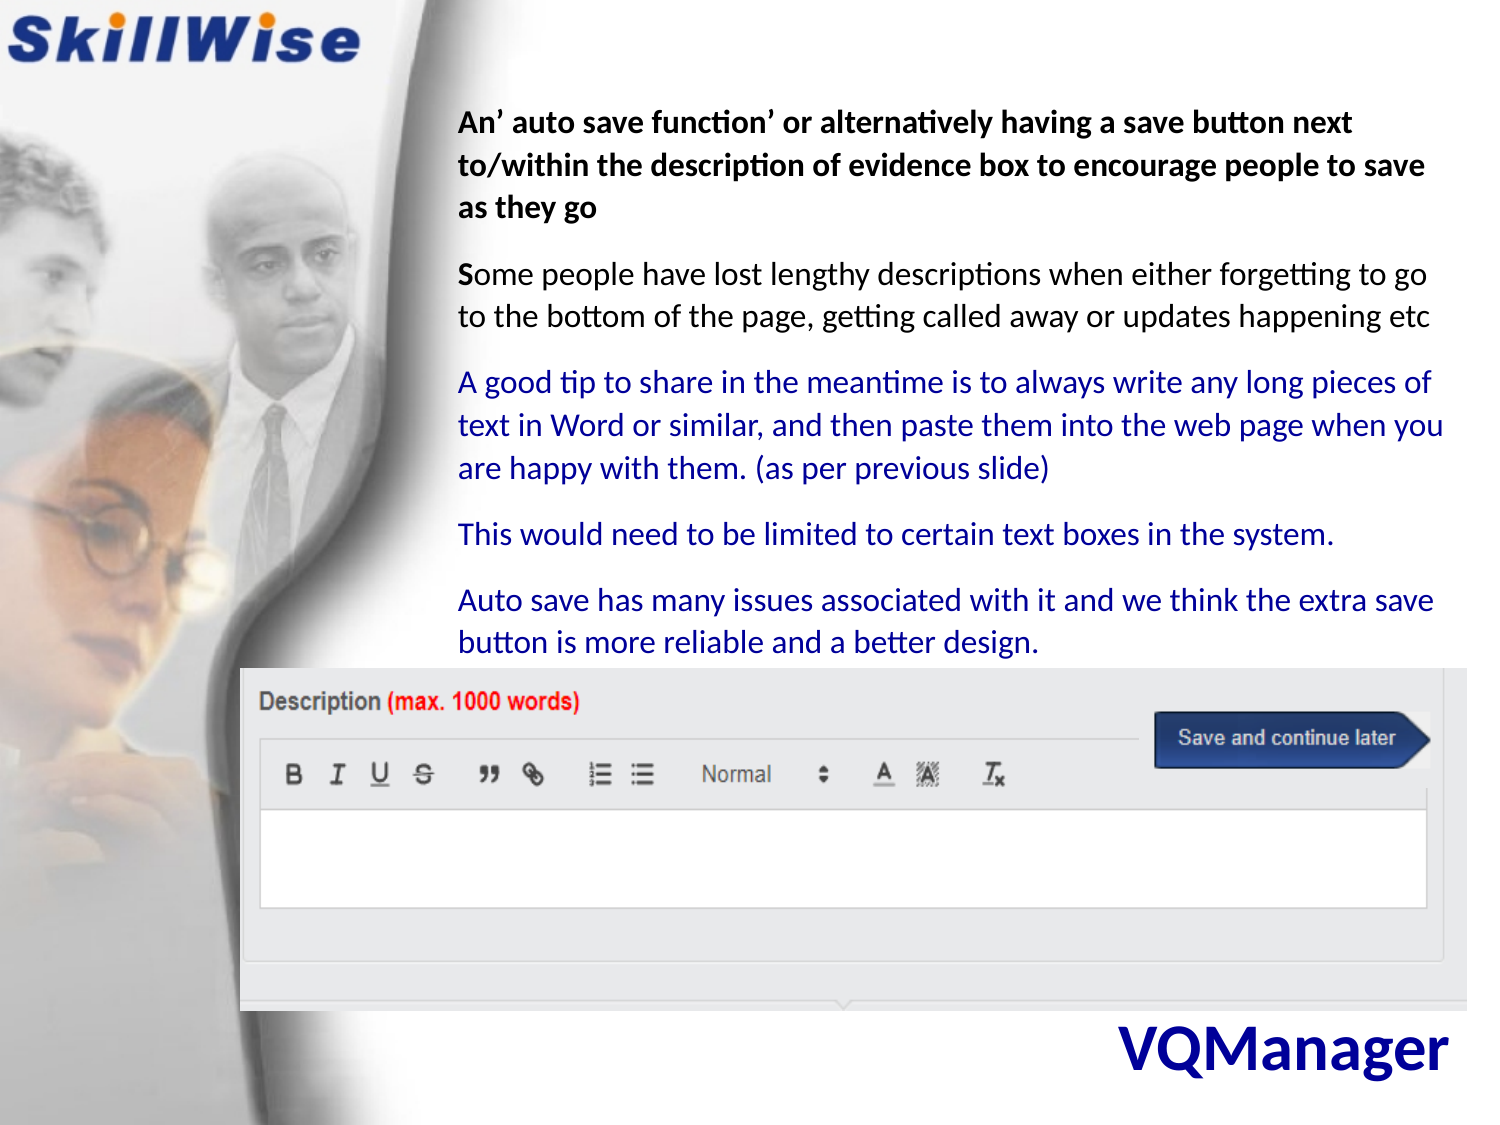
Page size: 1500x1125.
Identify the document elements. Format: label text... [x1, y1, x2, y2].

list An’ auto save function’ or alternatively having a save button next to/within the description of evidence box to encourage people to save as they go Some people have lost lengthy descriptions when either forgetting to go to the bottom of the page, getting called away or updates happening etc A good tip to share in the meantime is to always write any long pieces of text in Word or similar, and then paste them into the web page when you are happy with them. (as per previous slide) This would need to be limited to certain text boxes in the system. Auto save has many issues associated with it and we think the extra save button is more reliable and a better design. [442, 90, 1468, 445]
picture [0, 0, 1500, 1125]
title VQManager [474, 962, 1500, 1125]
